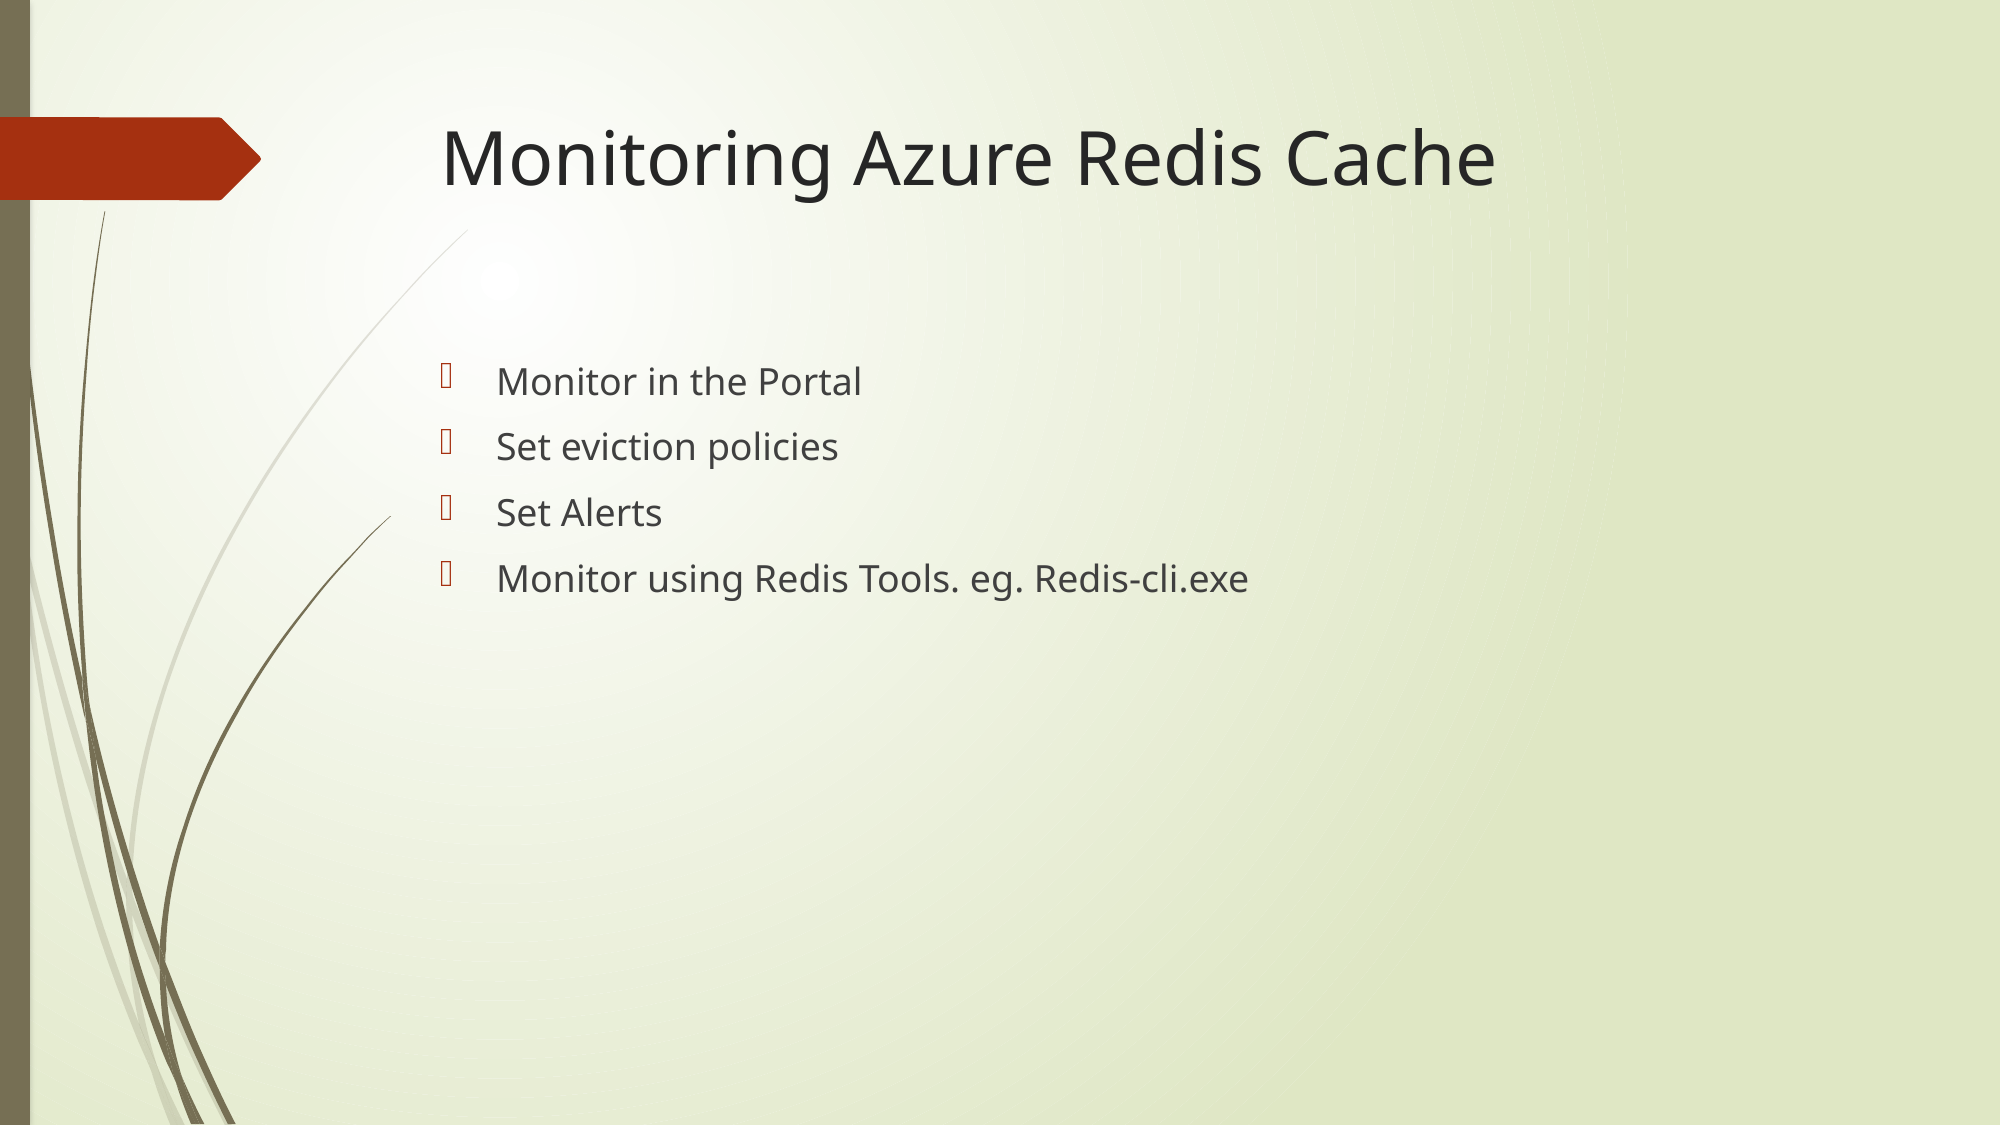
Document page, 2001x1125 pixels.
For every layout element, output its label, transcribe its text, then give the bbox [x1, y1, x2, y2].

title Monitoring Azure Redis Cache [425, 102, 1888, 313]
list Monitor in the Portal Set eviction policies Set Alerts Monitor using Redis Tools. eg. Redis-cli.exe [424, 350, 1888, 970]
